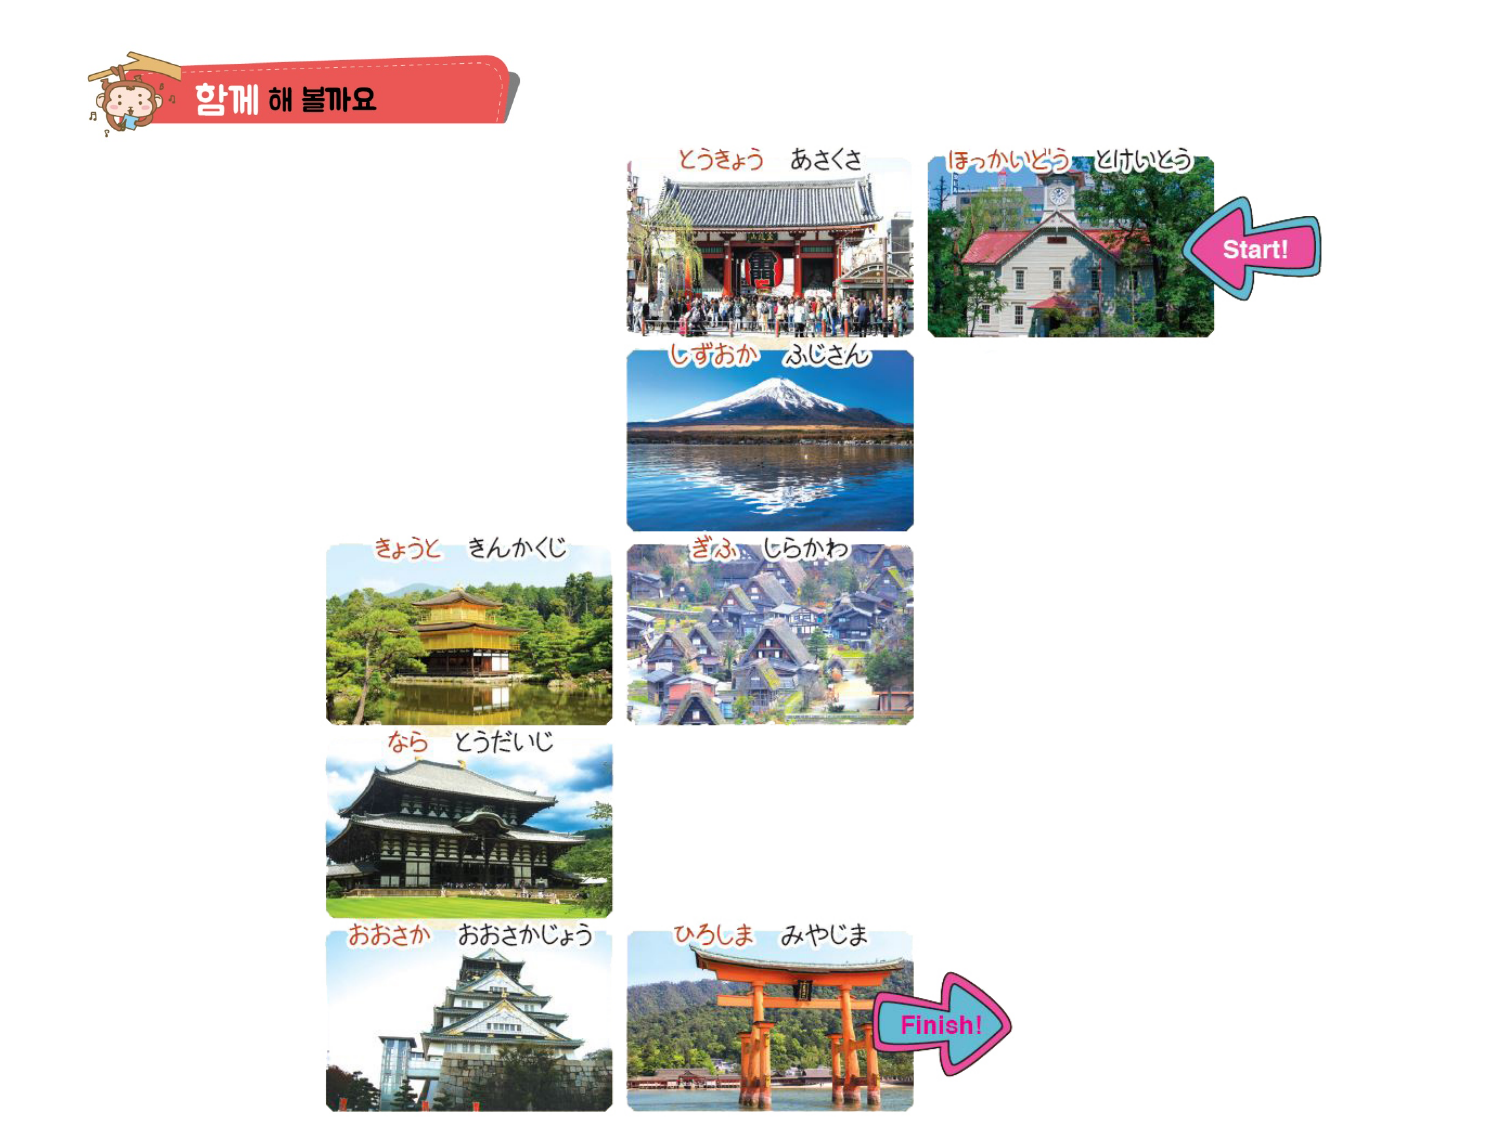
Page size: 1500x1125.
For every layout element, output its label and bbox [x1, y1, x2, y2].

picture [0, 0, 1329, 1125]
